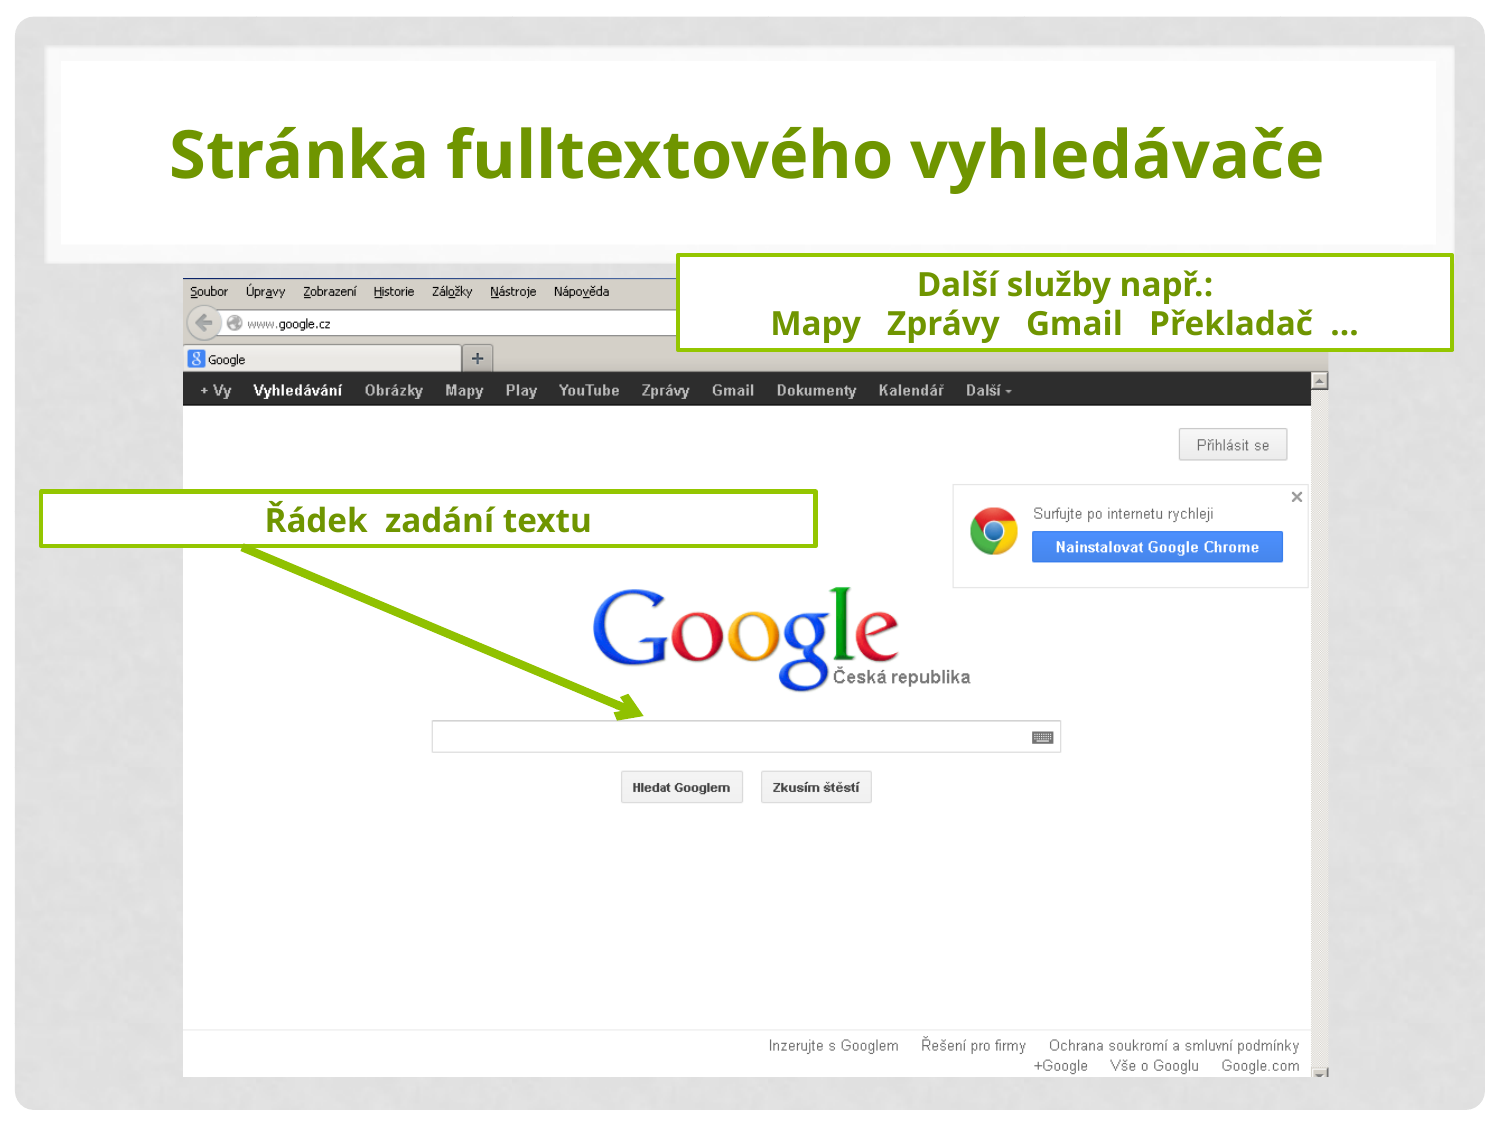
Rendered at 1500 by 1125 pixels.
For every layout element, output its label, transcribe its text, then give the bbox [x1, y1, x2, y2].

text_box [241, 546, 644, 717]
title Stránka fulltextového vyhledávače [69, 66, 1425, 238]
text_box Řádek zadání textu [39, 489, 182, 548]
text_box Další služby např.: Mapy Zprávy Gmail Překladač … [676, 253, 1454, 352]
picture [182, 278, 1329, 1077]
